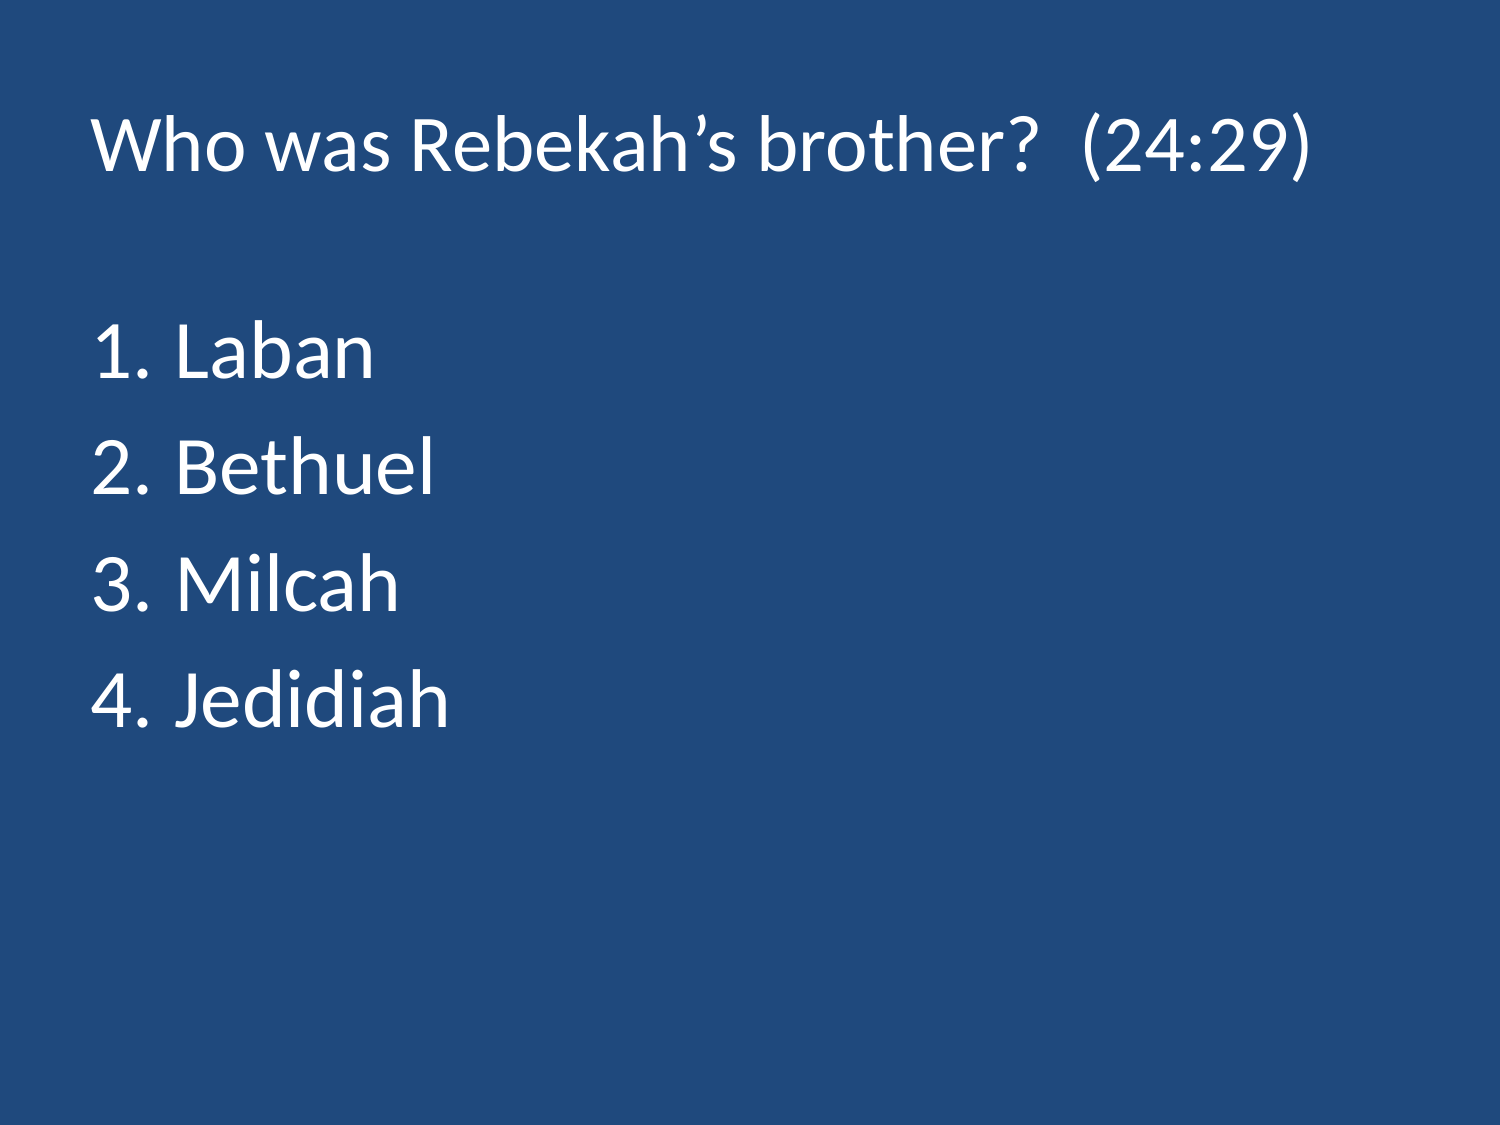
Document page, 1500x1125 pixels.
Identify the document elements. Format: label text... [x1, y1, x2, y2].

title Who was Rebekah’s brother? (24:29) [75, 45, 1425, 233]
list Laban Bethuel Milcah Jedidiah [75, 287, 1425, 1005]
